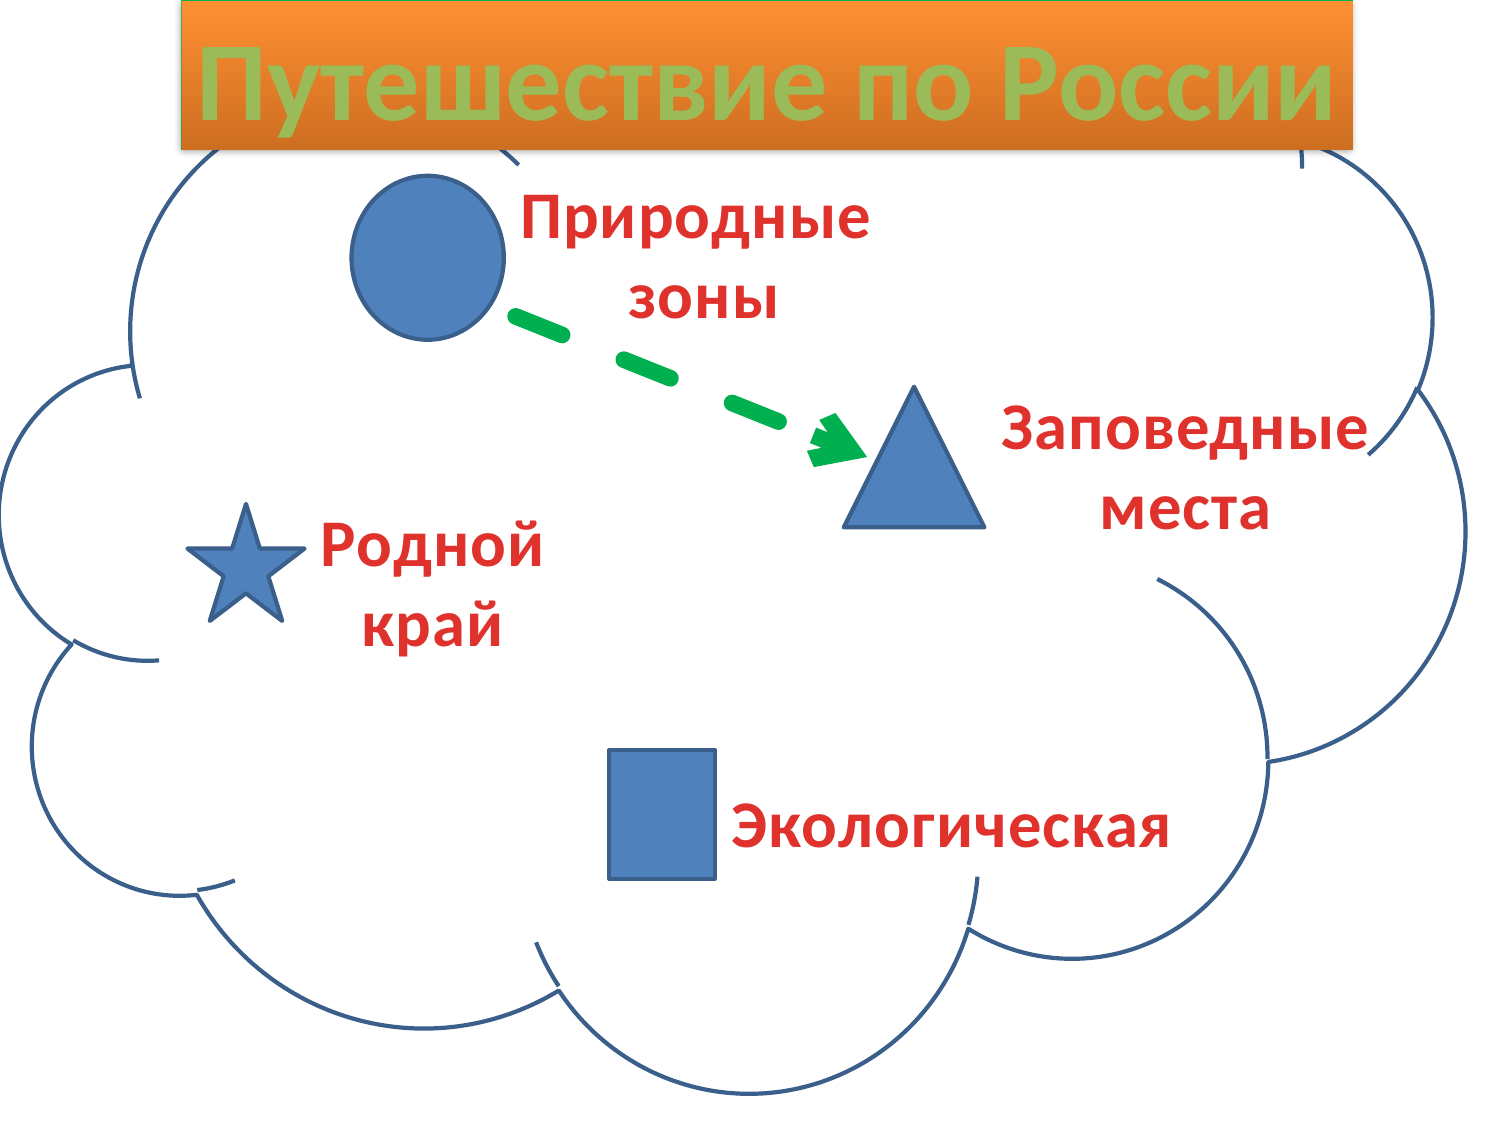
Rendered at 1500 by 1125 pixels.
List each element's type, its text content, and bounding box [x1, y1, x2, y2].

text_box Путешествие по России [181, 0, 1353, 150]
text_box [185, 501, 305, 623]
text_box [841, 384, 986, 530]
text_box Родной край [305, 492, 561, 667]
text_box [607, 748, 717, 881]
text_box Заповедные места [986, 374, 1386, 550]
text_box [515, 316, 868, 458]
text_box Экологическая [716, 773, 1189, 869]
text_box Природные зоны [505, 163, 903, 339]
text_box [0, 158, 1468, 1096]
text_box [349, 173, 505, 342]
